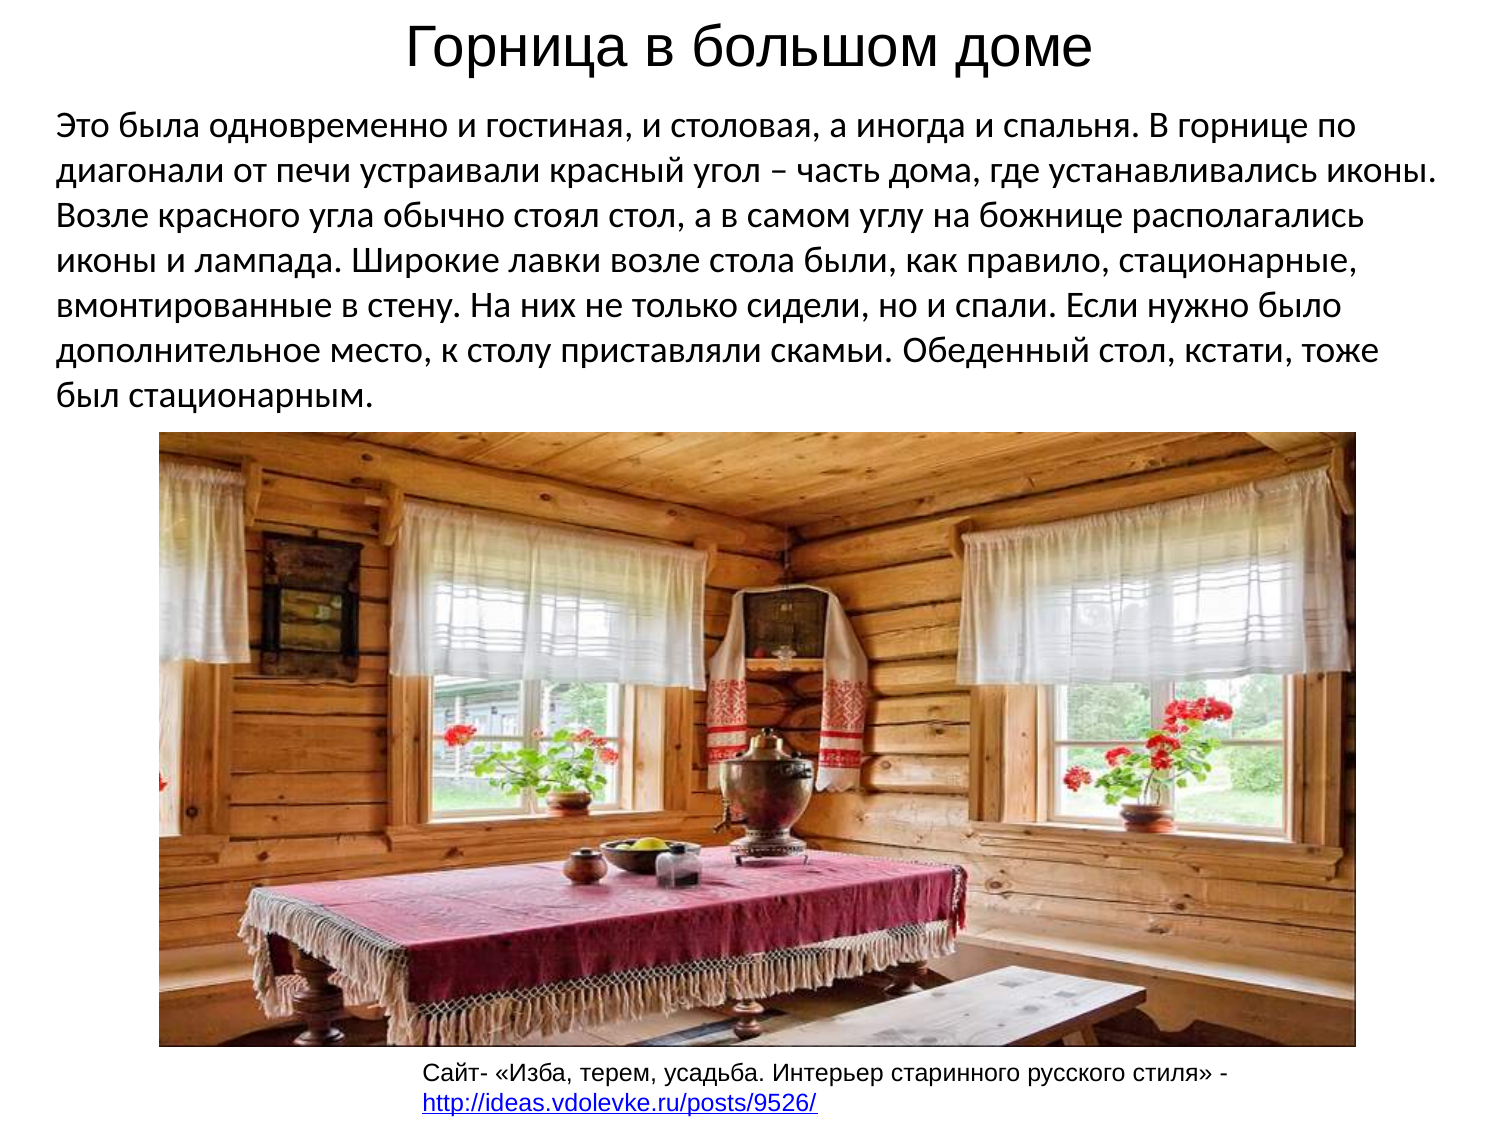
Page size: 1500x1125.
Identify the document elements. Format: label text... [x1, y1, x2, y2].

picture [159, 432, 1356, 1048]
text_box Это была одновременно и гостиная, и столовая, а иногда и спальня. В горнице по диагонали от печи устраивали красный угол – часть дома, где устанавливались иконы. Возле красного угла обычно стоял стол, а в самом углу на божнице располагались иконы и лампада. Широкие лавки возле стола были, как правило, стационарные, вмонтированные в стену. На них не только сидели, но и спали. Если нужно было дополнительное место, к столу приставляли скамьи. Обеденный стол, кстати, тоже был стационарным. [41, 42, 1459, 468]
title Горница в большом доме [75, 42, 1425, 114]
text_box Сайт- «Изба, терем, усадьба. Интерьер старинного русского стиля» - http://ideas.vdolevke.ru/posts/9526/ [407, 1049, 1477, 1124]
